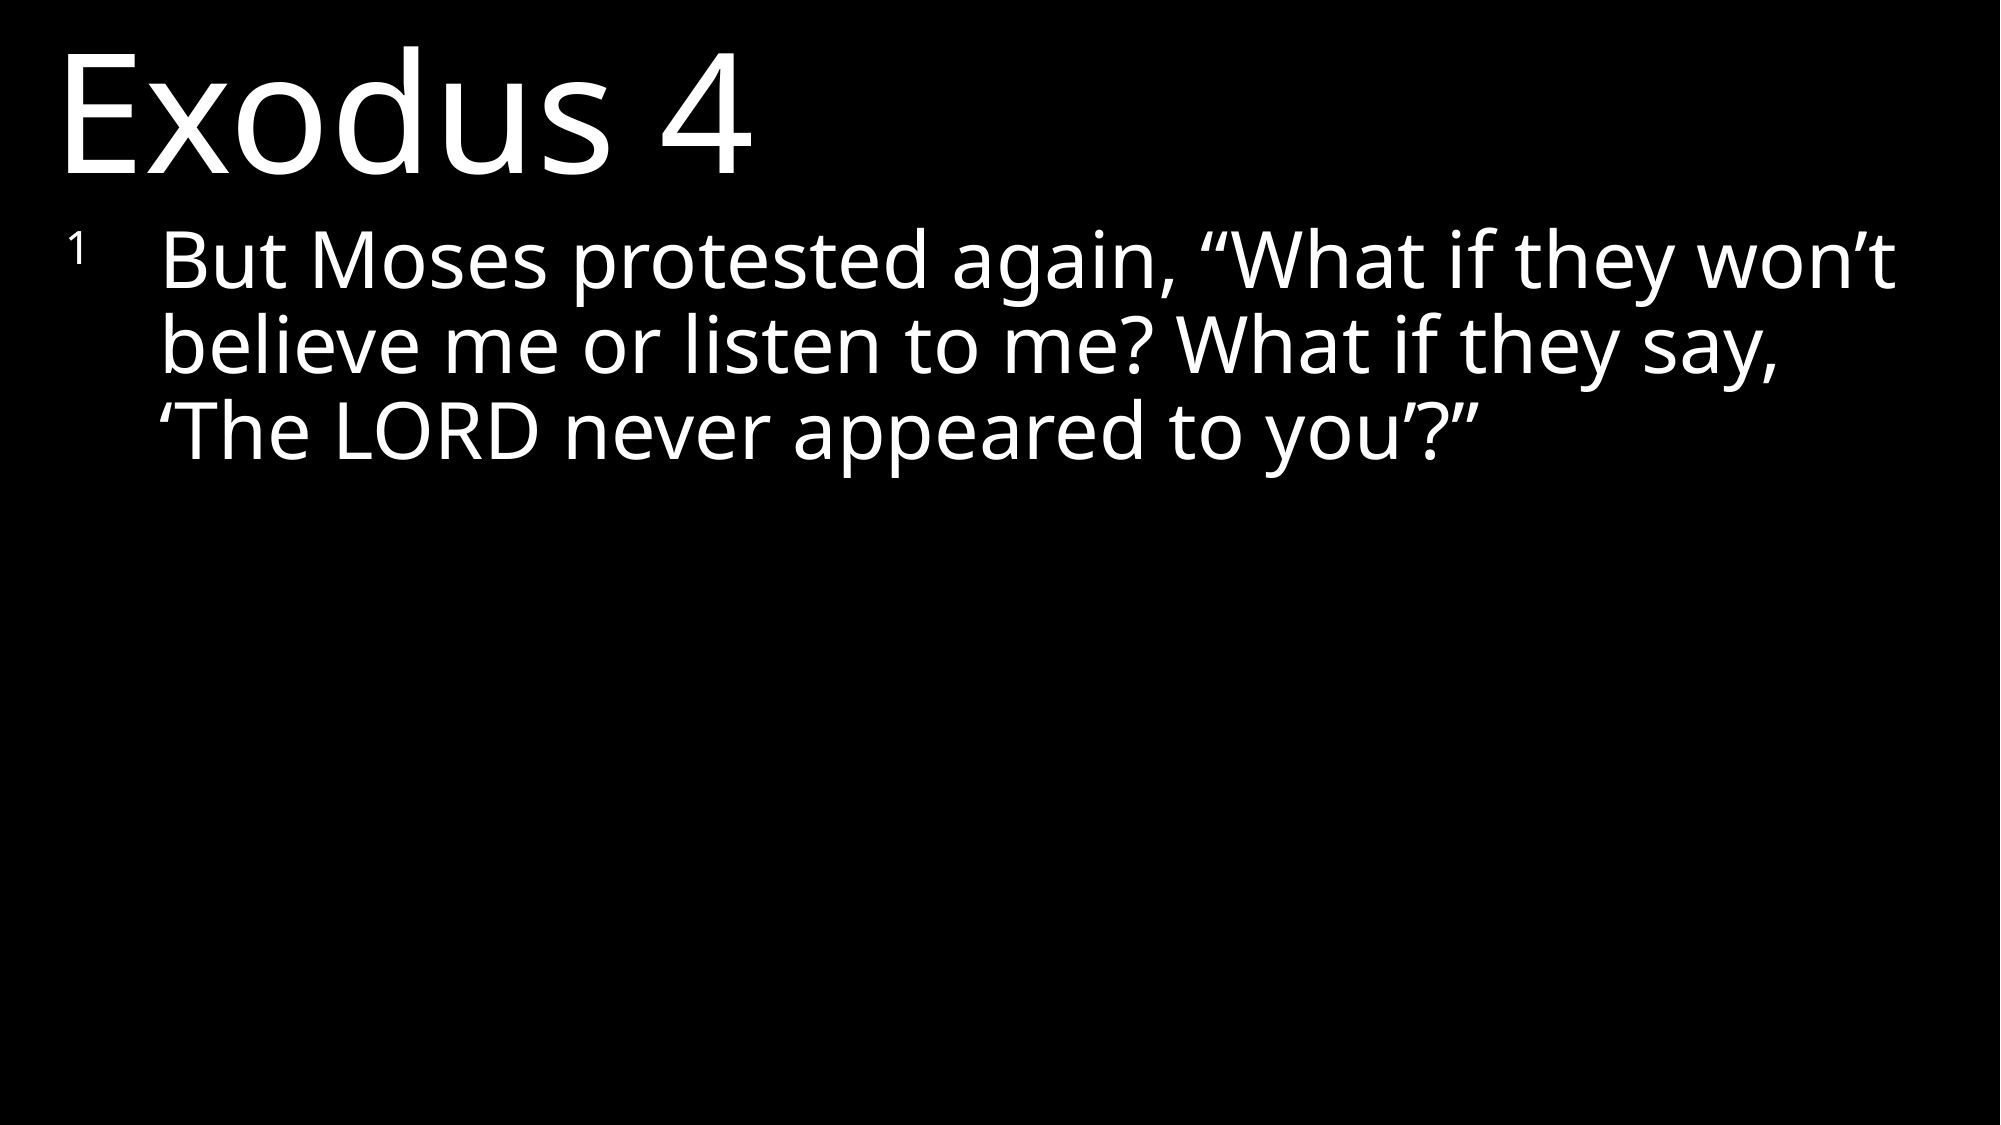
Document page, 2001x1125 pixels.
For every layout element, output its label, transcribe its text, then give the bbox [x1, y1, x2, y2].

text_box Exodus 4 [37, 0, 1838, 215]
text_box 1 But Moses protested again, “What if they won’t believe me or listen to me? What if they say, ‘The LORD never appeared to you’?” [49, 212, 1943, 484]
